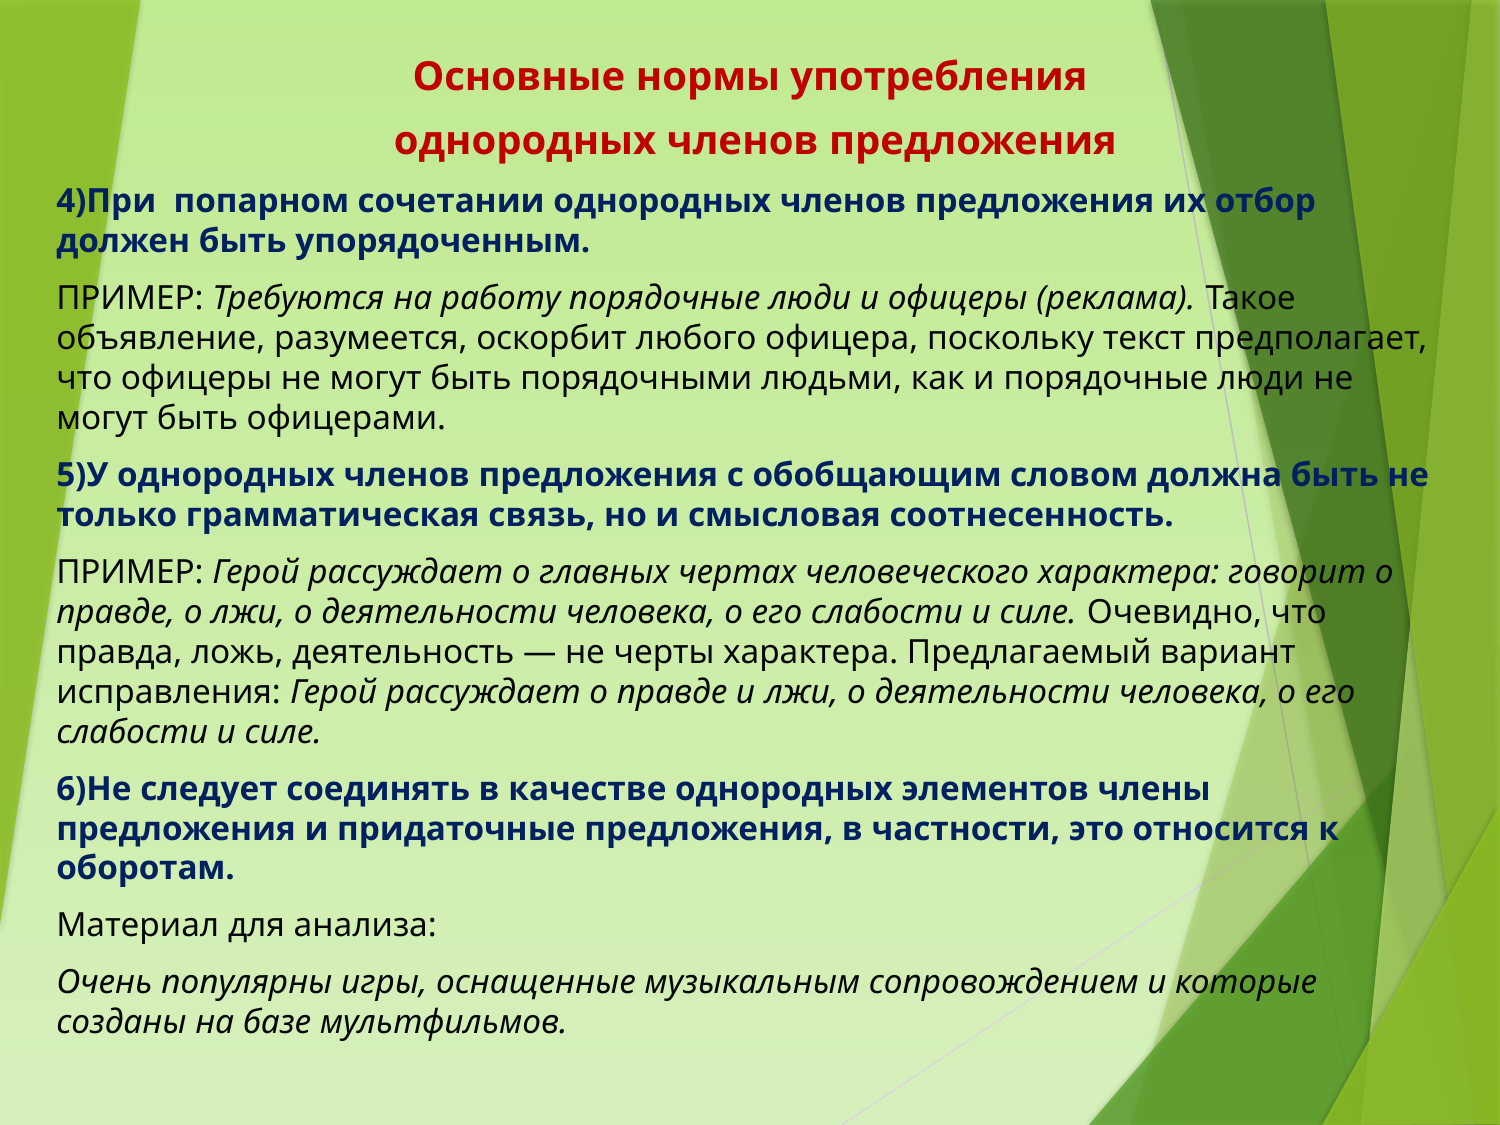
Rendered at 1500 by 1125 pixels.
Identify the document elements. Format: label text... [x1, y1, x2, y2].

subtitle Основные нормы употребления однородных членов предложения 4)При попарном сочетании однородных членов предложения их отбор должен быть упорядоченным. ПРИМЕР: Требуются на работу порядочные люди и офицеры (реклама). Такое объявление, разумеется, оскорбит любого офицера, поскольку текст предполагает, что офицеры не могут быть порядочными людьми, как и порядочные люди не могут быть офицерами. 5)У однородных членов предложения с обобщающим словом должна быть не только грамматическая связь, но и смысловая соотнесенность. ПРИМЕР: Герой рассуждает о главных чертах человеческого характера: говорит о правде, о лжи, о деятельности человека, о его слабости и силе. Очевидно, что правда, ложь, деятельность — не черты характера. Предлагаемый вариант исправления: Герой рассуждает о правде и лжи, о деятельности человека, о его слабости и силе. 6)Не следует соединять в качестве однородных элементов члены предложения и придаточные предложения, в частности, это относится к оборотам. Материал для анализа: Очень популярны игры, оснащенные музыкальным сопровождением и которые созданы на базе мультфильмов. [41, 42, 1471, 1106]
